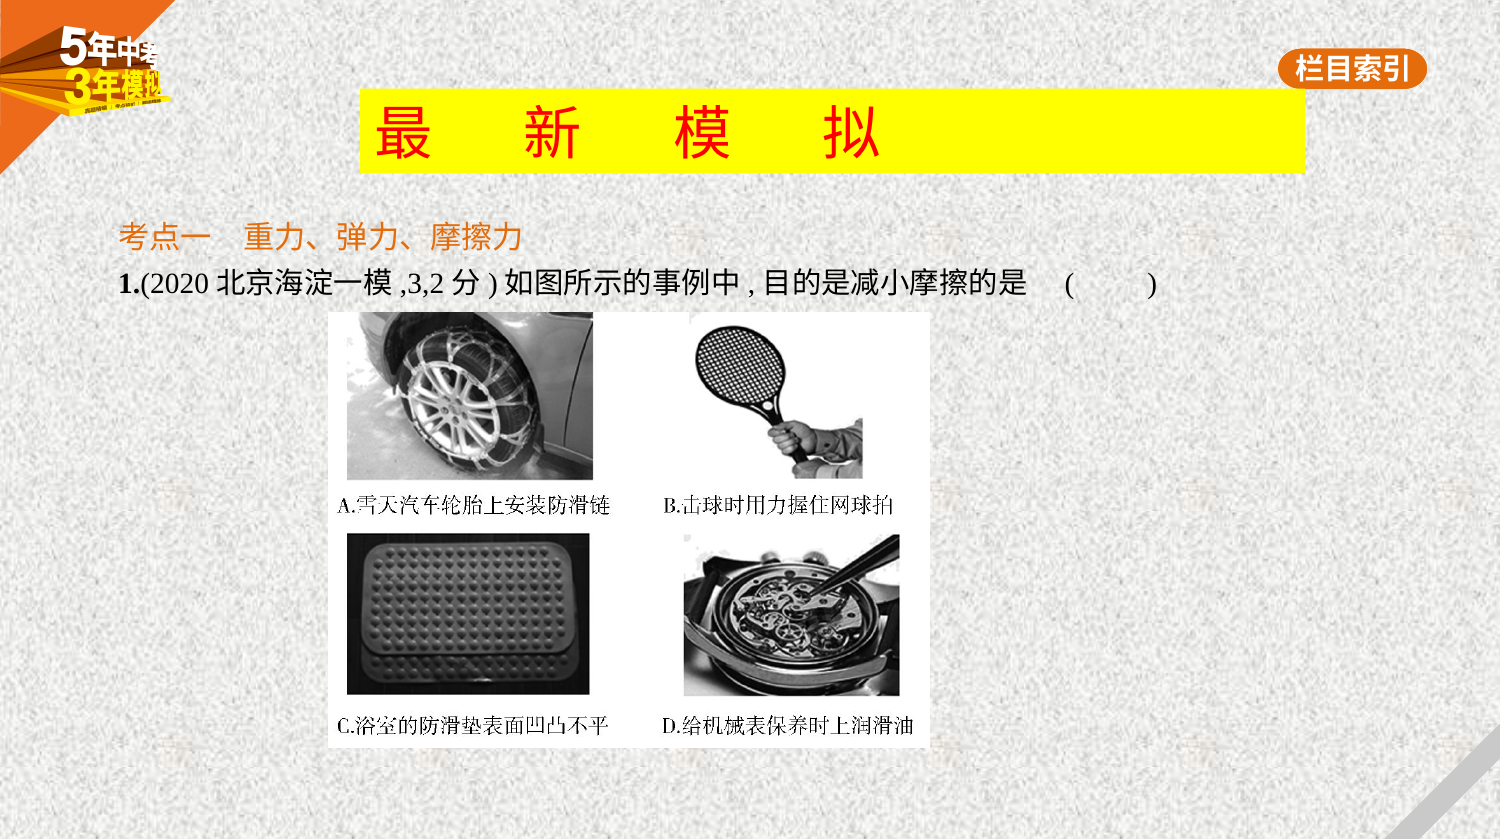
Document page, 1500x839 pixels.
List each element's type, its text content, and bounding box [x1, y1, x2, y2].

text_box 最 新 模 拟 [360, 88, 1306, 174]
text_box 1.(2020北京海淀一模,3,2分)如图所示的事例中,目的是减小摩擦的是 ( ) [118, 264, 1483, 609]
picture [0, 0, 1500, 839]
text_box 考点一 重力、弹力、摩擦力 [118, 217, 1483, 255]
